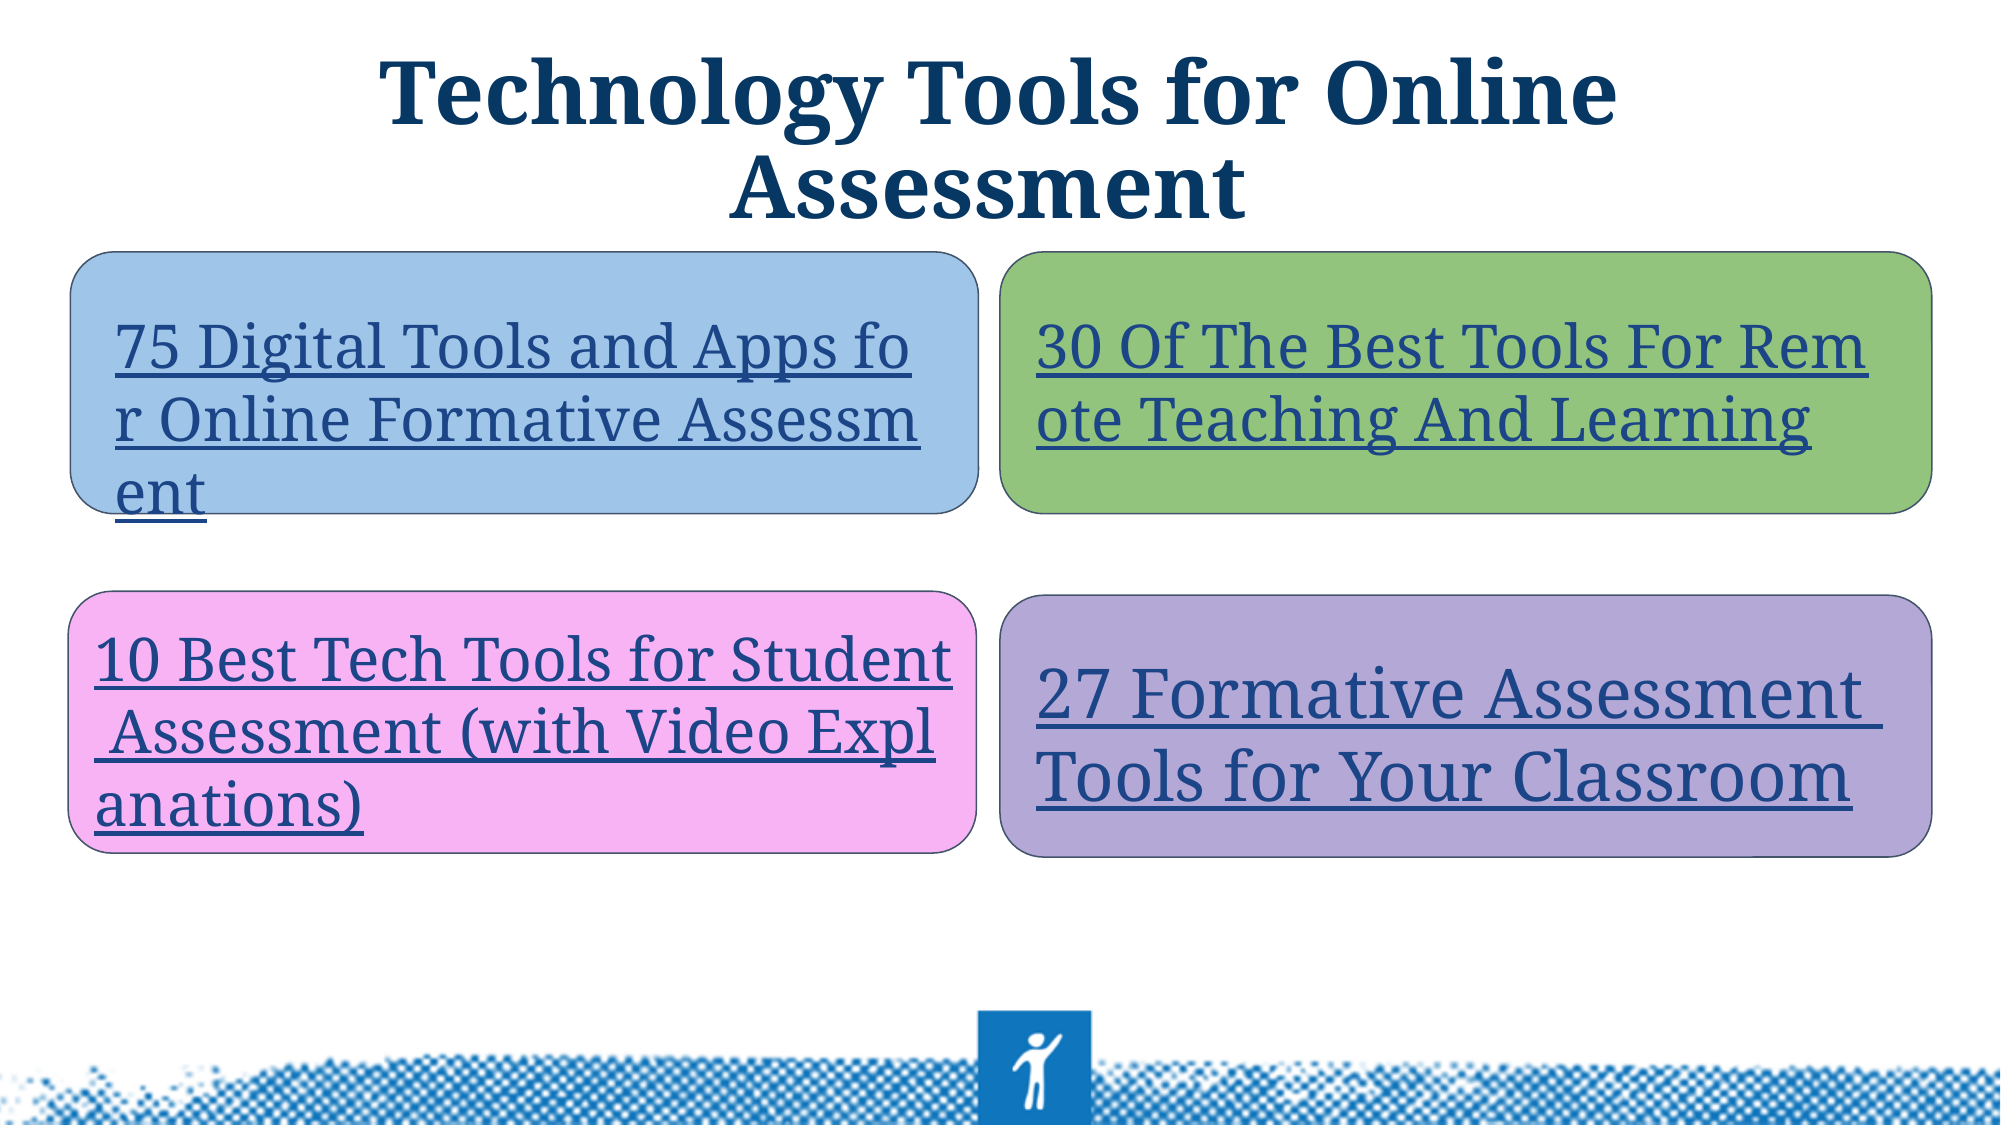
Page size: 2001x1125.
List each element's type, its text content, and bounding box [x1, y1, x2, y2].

text_box 27 Formative Assessment Tools for Your Classroom [1015, 615, 1917, 764]
text_box 30 Of The Best Tools For Remote Teaching And Learning [1015, 276, 1917, 411]
text_box [999, 251, 1932, 514]
text_box [70, 251, 979, 514]
text_box 10 Best Tech Tools for Student Assessment (with Video Explanations) [74, 588, 975, 724]
text_box [68, 613, 977, 854]
text_box 75 Digital Tools and Apps for Online Formative Assessment [94, 276, 950, 411]
picture [0, 0, 2001, 1125]
text_box [999, 595, 1932, 858]
title Technology Tools for Online Assessment [137, 34, 1863, 252]
